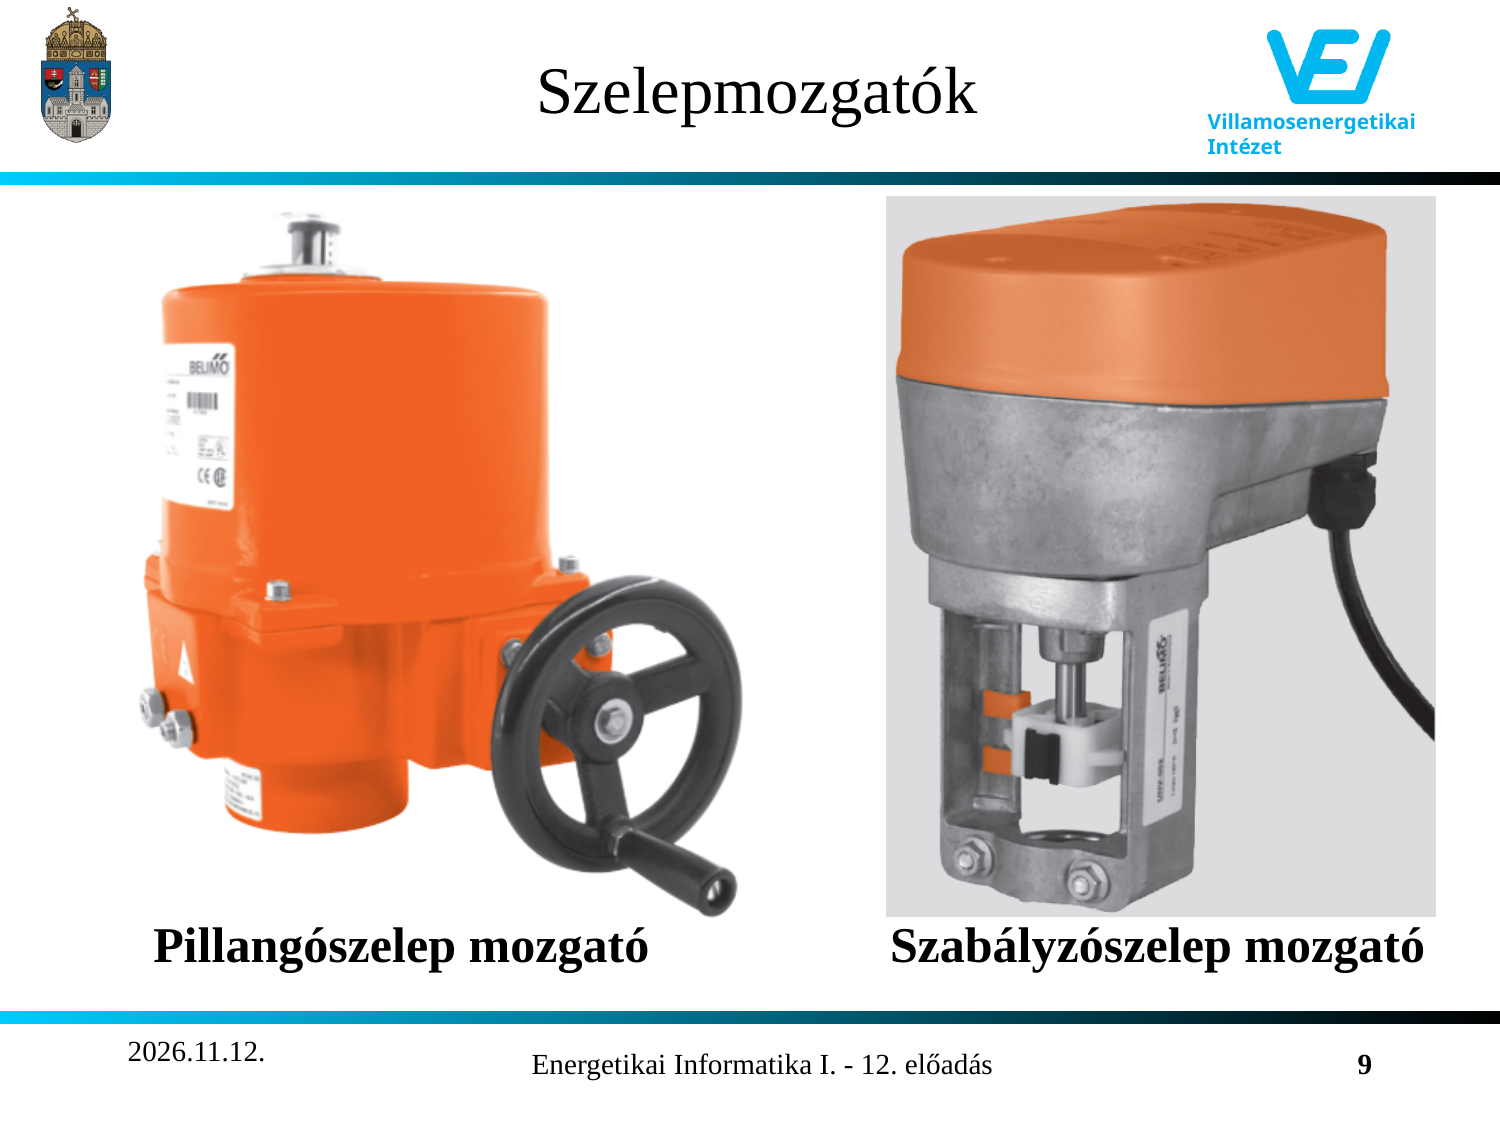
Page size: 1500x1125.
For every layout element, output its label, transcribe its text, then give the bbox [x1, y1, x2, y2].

footer Energetikai Informatika I. - 12. előadás [312, 1037, 1074, 1101]
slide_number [112, 1024, 426, 1101]
picture [135, 207, 758, 924]
text_box Szabályzószelep mozgató [809, 905, 1500, 980]
title Szelepmozgatók [194, 42, 1320, 131]
picture [885, 196, 1436, 918]
text_box Pillangószelep mozgató [53, 905, 750, 980]
slide_number 9 [1074, 1037, 1388, 1101]
picture [1257, 18, 1410, 115]
picture [41, 7, 111, 143]
